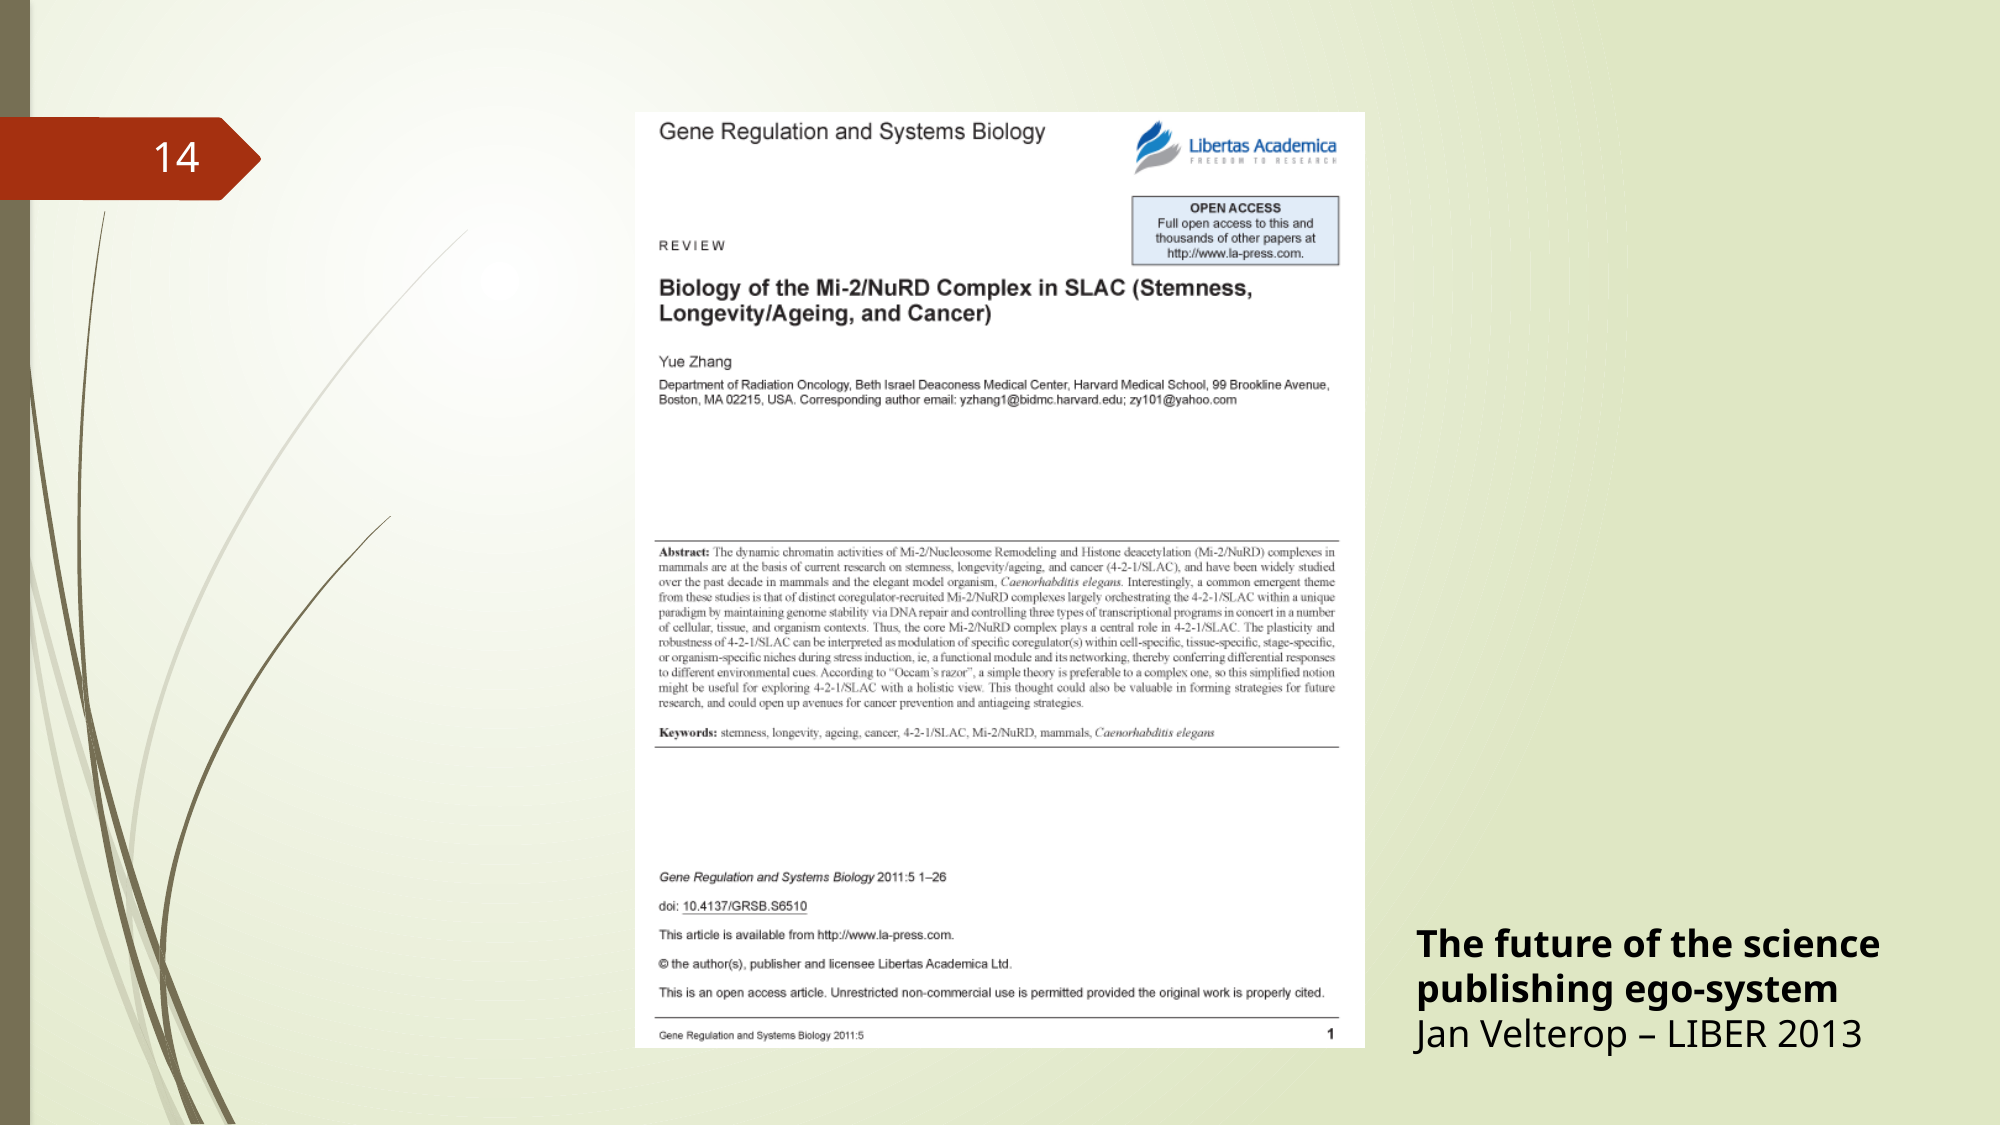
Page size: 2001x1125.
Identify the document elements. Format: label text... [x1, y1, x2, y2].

picture [634, 112, 1365, 1049]
text_box The future of the science publishing ego-system Jan Velterop – LIBER 2013 [1401, 912, 1968, 1062]
slide_number 14 [87, 129, 216, 190]
